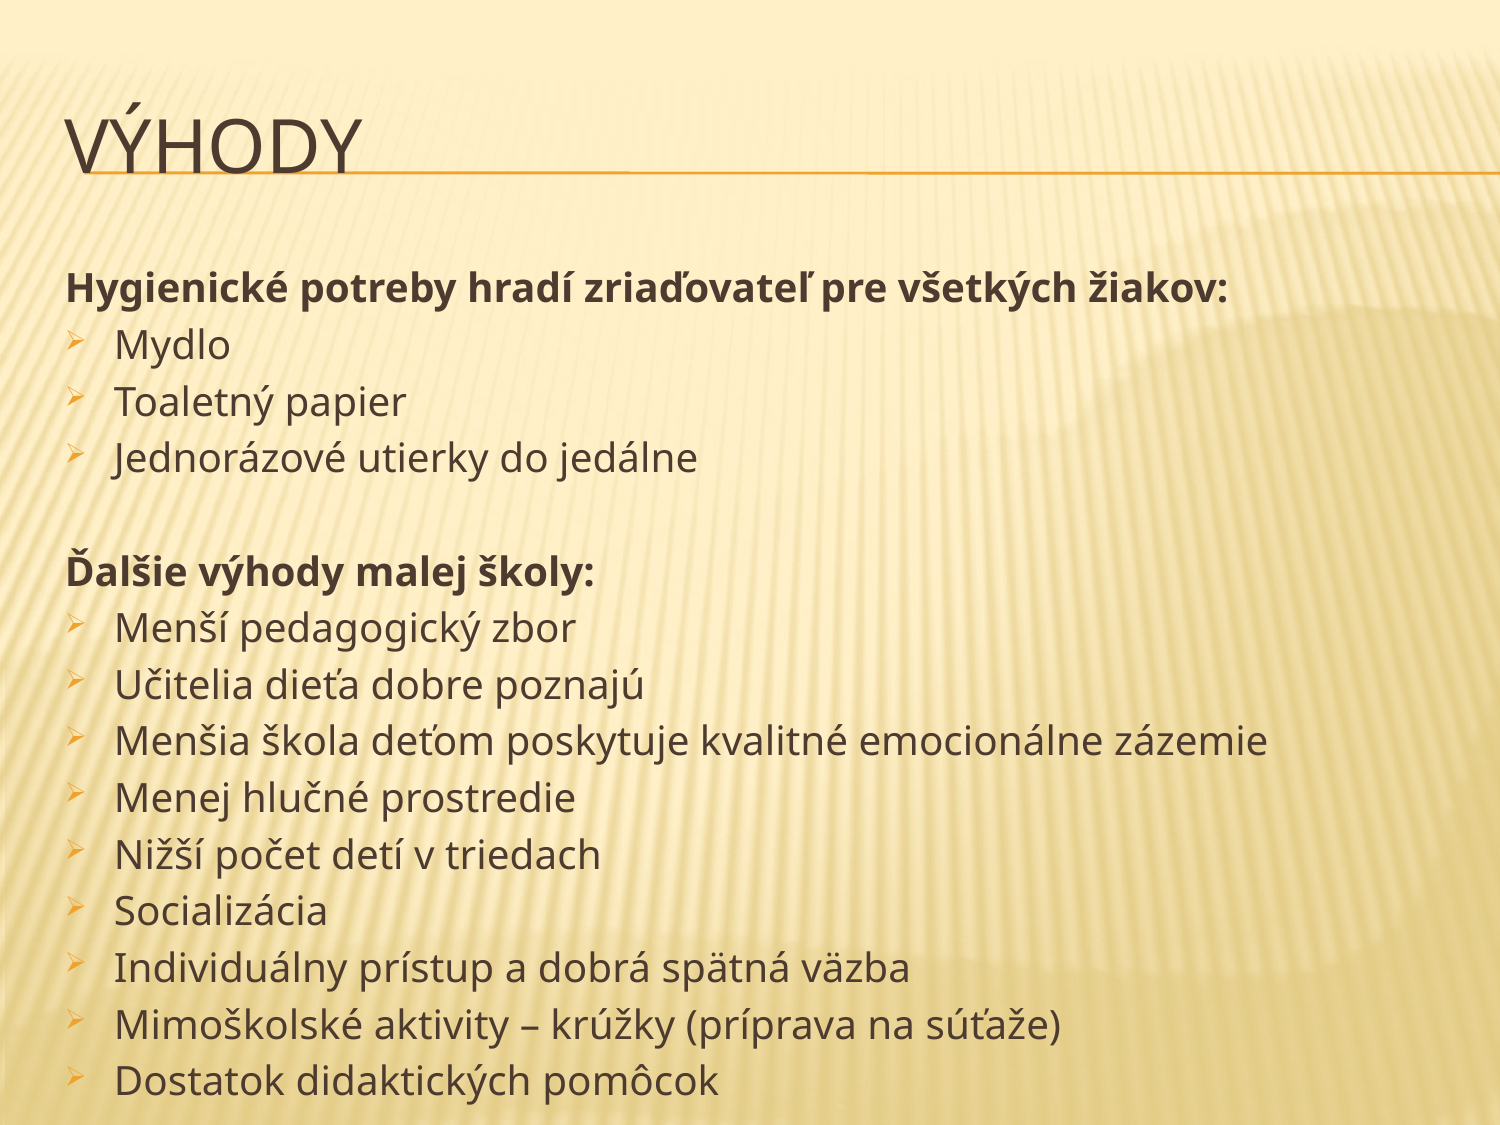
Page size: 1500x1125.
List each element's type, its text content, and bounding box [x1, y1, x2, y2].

title Výhody [50, 75, 1475, 213]
list Hygienické potreby hradí zriaďovateľ pre všetkých žiakov: Mydlo Toaletný papier Jednorázové utierky do jedálne Ďalšie výhody malej školy: Menší pedagogický zbor Učitelia dieťa dobre poznajú Menšia škola deťom poskytuje kvalitné emocionálne zázemie Menej hlučné prostredie Nižší počet detí v triedach Socializácia Individuálny prístup a dobrá spätná väzba Mimoškolské aktivity – krúžky (príprava na súťaže) Dostatok didaktických pomôcok [50, 254, 1475, 1118]
